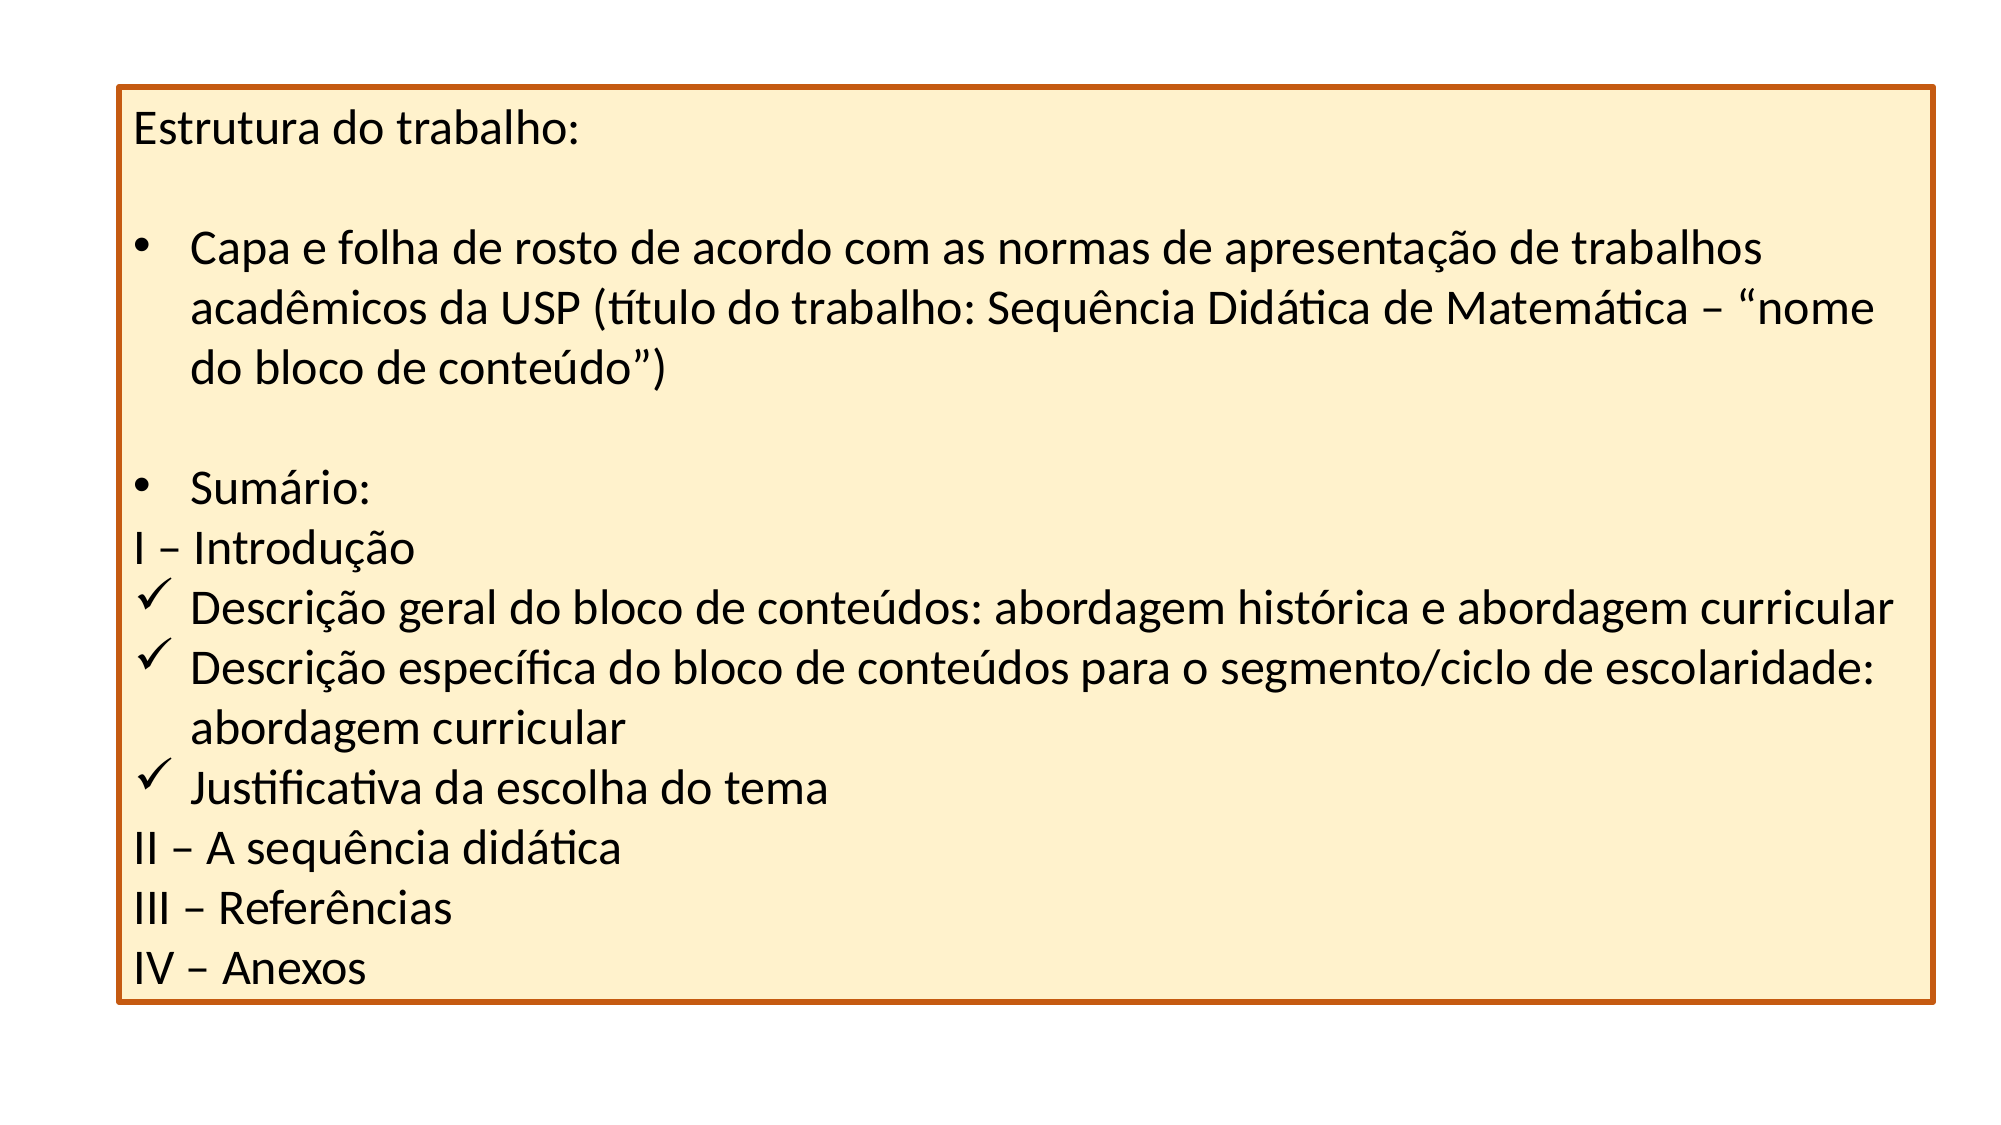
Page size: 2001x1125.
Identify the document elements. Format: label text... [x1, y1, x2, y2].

text_box Estrutura do trabalho: Capa e folha de rosto de acordo com as normas de apresentação de trabalhos acadêmicos da USP (título do trabalho: Sequência Didática de Matemática – “nome do bloco de conteúdo”) Sumário: I – Introdução Descrição geral do bloco de conteúdos: abordagem histórica e abordagem curricular Descrição específica do bloco de conteúdos para o segmento/ciclo de escolaridade: abordagem curricular Justificativa da escolha do tema II – A sequência didática III – Referências IV – Anexos [119, 87, 1933, 1002]
